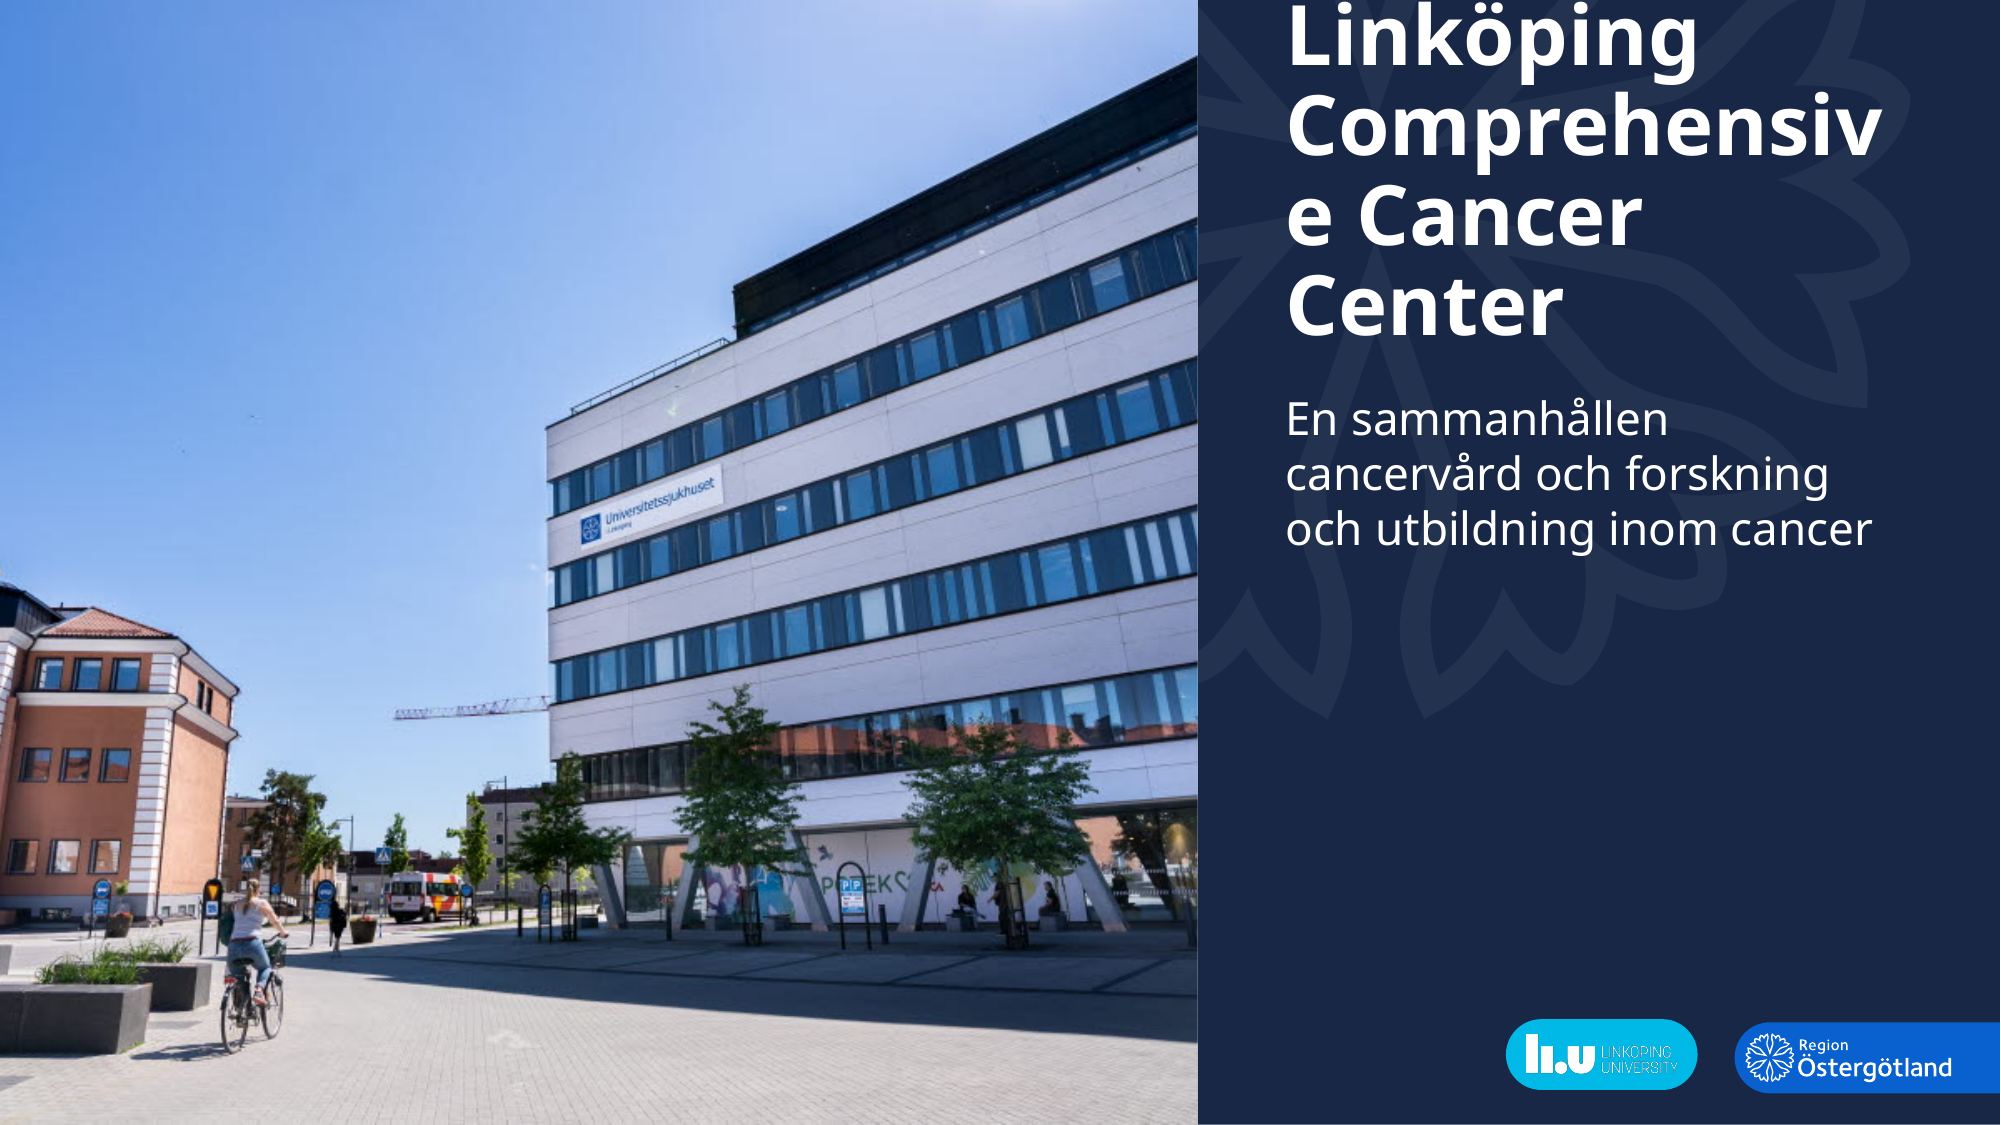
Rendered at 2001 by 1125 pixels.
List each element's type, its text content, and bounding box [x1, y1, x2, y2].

subtitle En sammanhållen cancervård och forskning och utbildning inom cancer [1285, 389, 1911, 684]
picture [0, 0, 1198, 1125]
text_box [1505, 1019, 1698, 1090]
title Linköping Comprehensive Cancer Center [1285, 60, 1911, 354]
